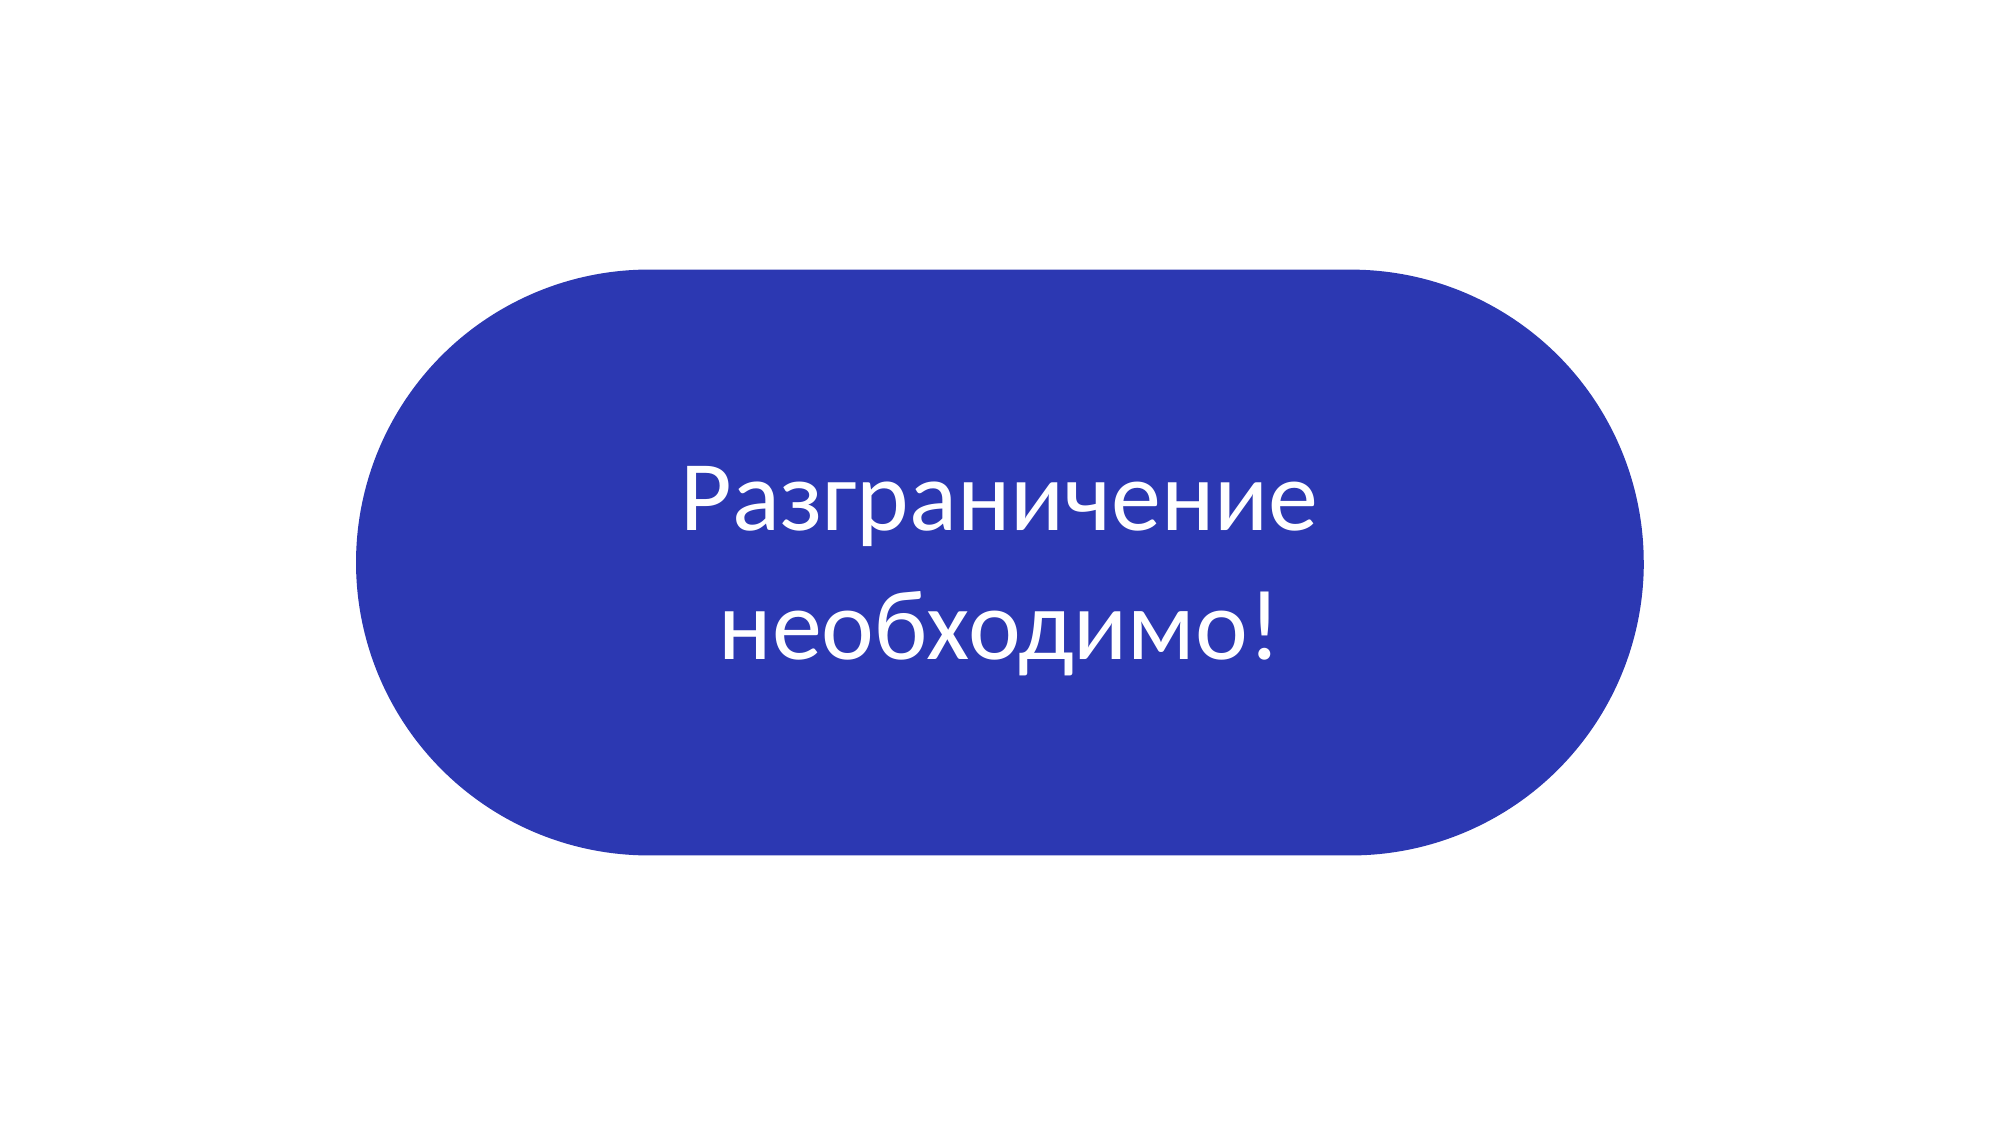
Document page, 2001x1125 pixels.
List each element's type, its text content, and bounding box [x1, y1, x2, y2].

text_box [389, 269, 1611, 426]
text_box [389, 699, 1611, 856]
subtitle Разграничение необходимо! [249, 426, 1750, 699]
